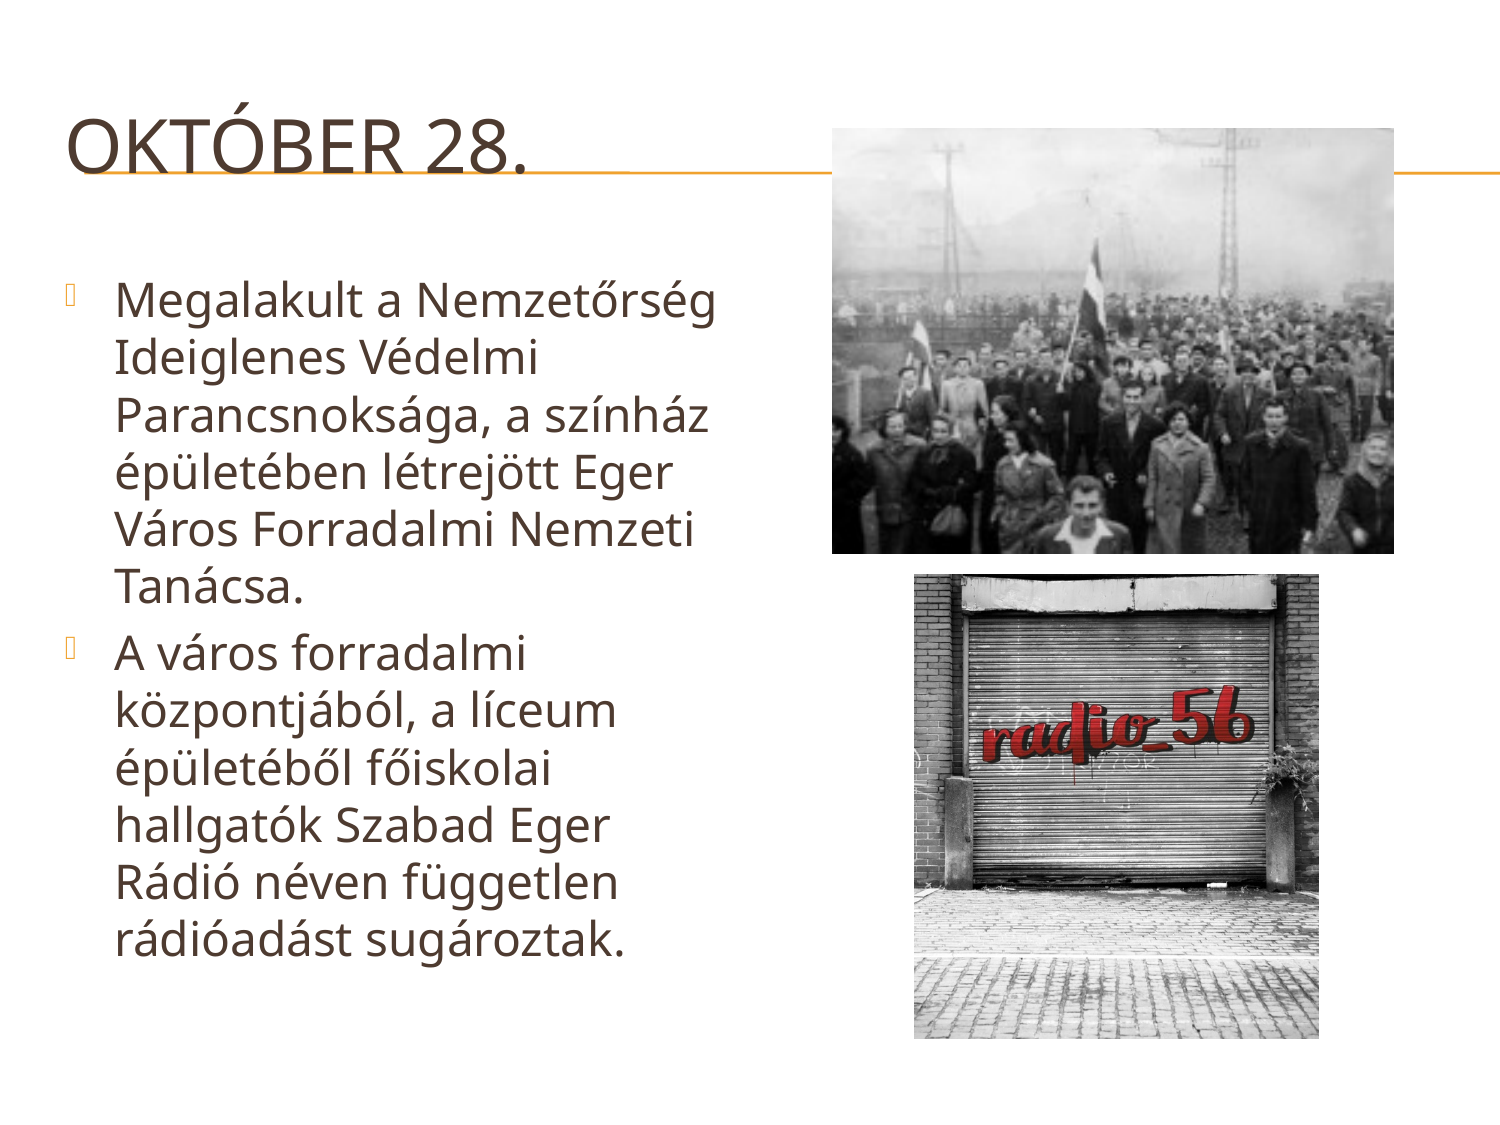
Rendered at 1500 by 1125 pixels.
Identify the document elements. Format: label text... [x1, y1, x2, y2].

list Megalakult a Nemzetőrség Ideiglenes Védelmi Parancsnoksága, a színház épületében létrejött Eger Város Forradalmi Nemzeti Tanácsa. A város forradalmi központjából, a líceum épületéből főiskolai hallgatók Szabad Eger Rádió néven független rádióadást sugároztak. [50, 262, 738, 1038]
title október 28. [49, 75, 1475, 213]
picture [913, 573, 1319, 1040]
picture [831, 128, 1395, 554]
